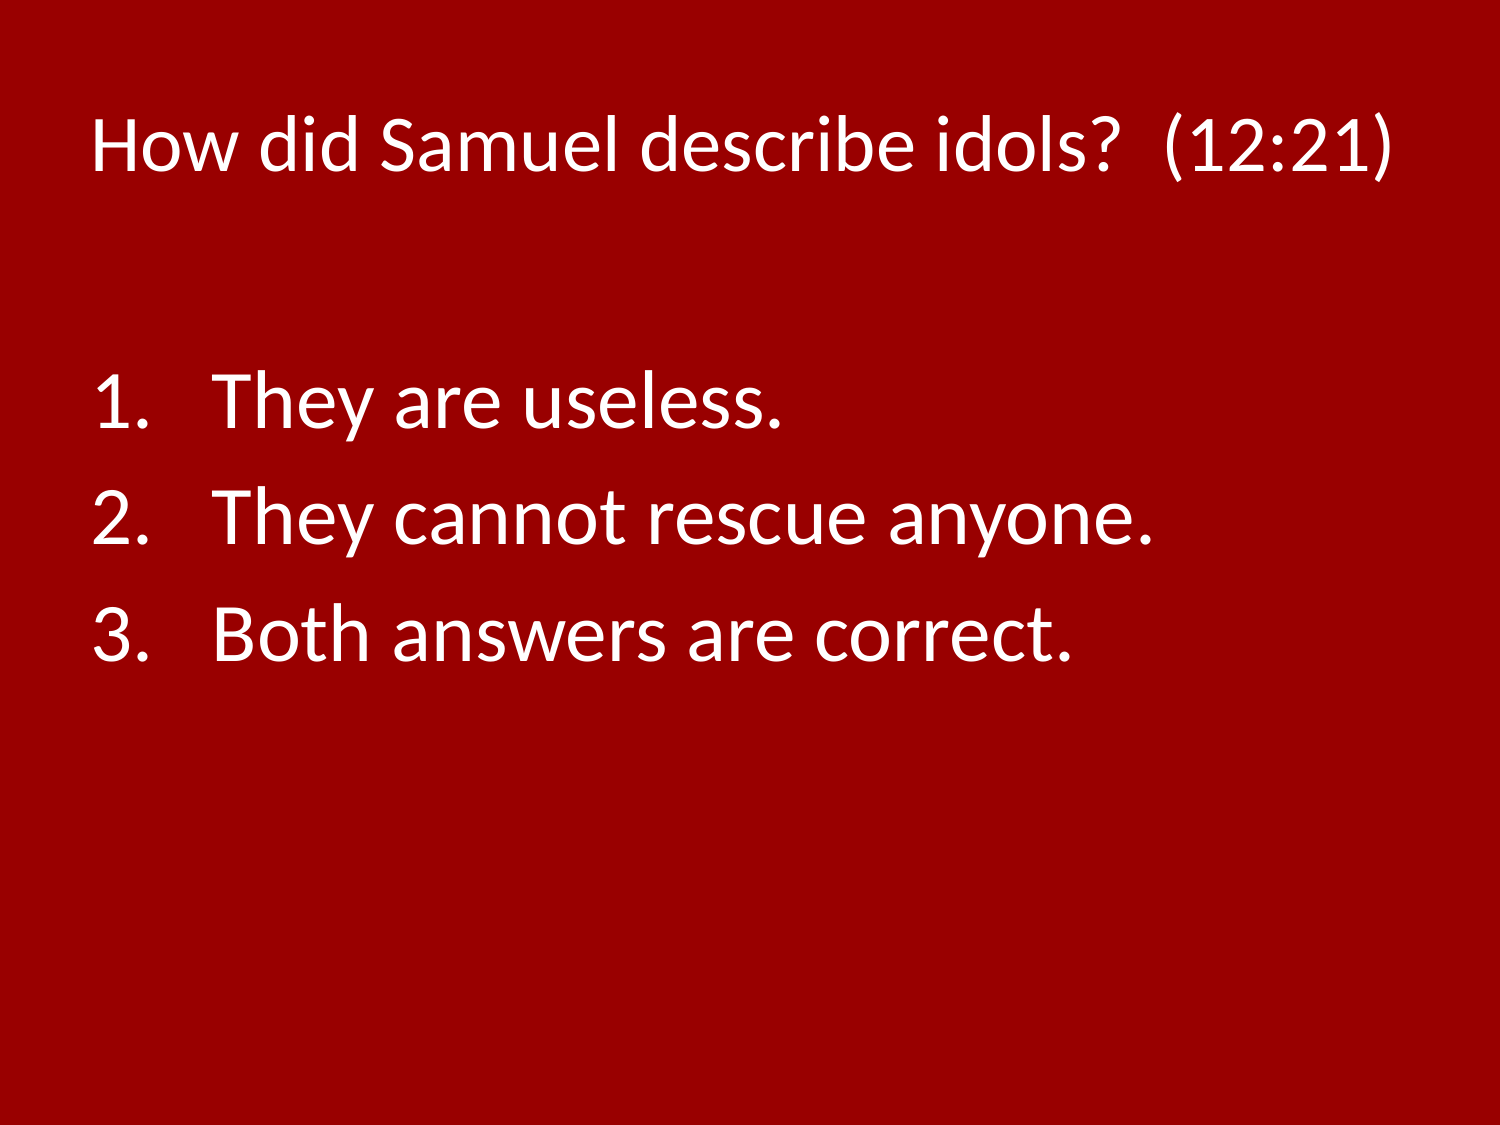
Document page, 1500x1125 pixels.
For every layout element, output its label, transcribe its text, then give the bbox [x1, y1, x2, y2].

list They are useless. They cannot rescue anyone. Both answers are correct. [75, 337, 1425, 1005]
title How did Samuel describe idols? (12:21) [75, 45, 1425, 233]
